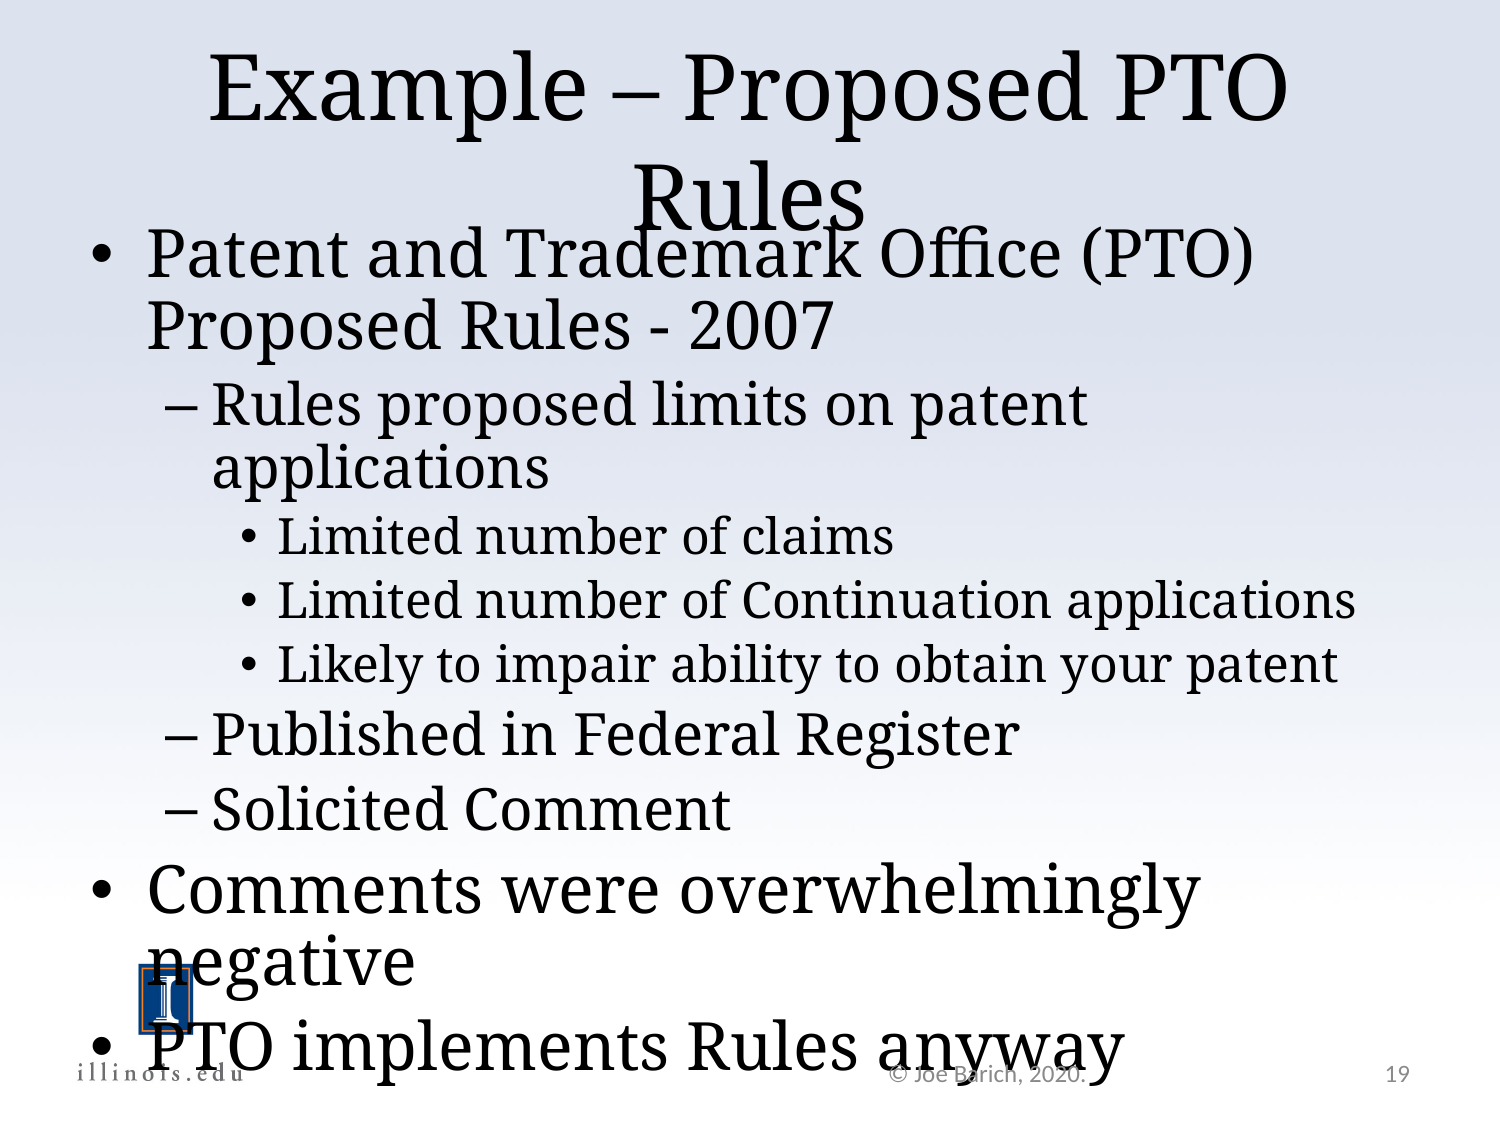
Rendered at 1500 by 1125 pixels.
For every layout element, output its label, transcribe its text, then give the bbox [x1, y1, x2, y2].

slide_number 19 [1250, 1042, 1425, 1103]
title Example – Proposed PTO Rules [74, 44, 1426, 212]
list Patent and Trademark Office (PTO) Proposed Rules - 2007 Rules proposed limits on patent applications Limited number of claims Limited number of Continuation applications Likely to impair ability to obtain your patent Published in Federal Register Solicited Comment Comments were overwhelmingly negative PTO implements Rules anyway [74, 212, 1426, 963]
footer © Joe Barich, 2020. [750, 1042, 1225, 1103]
picture [0, 0, 1500, 1125]
